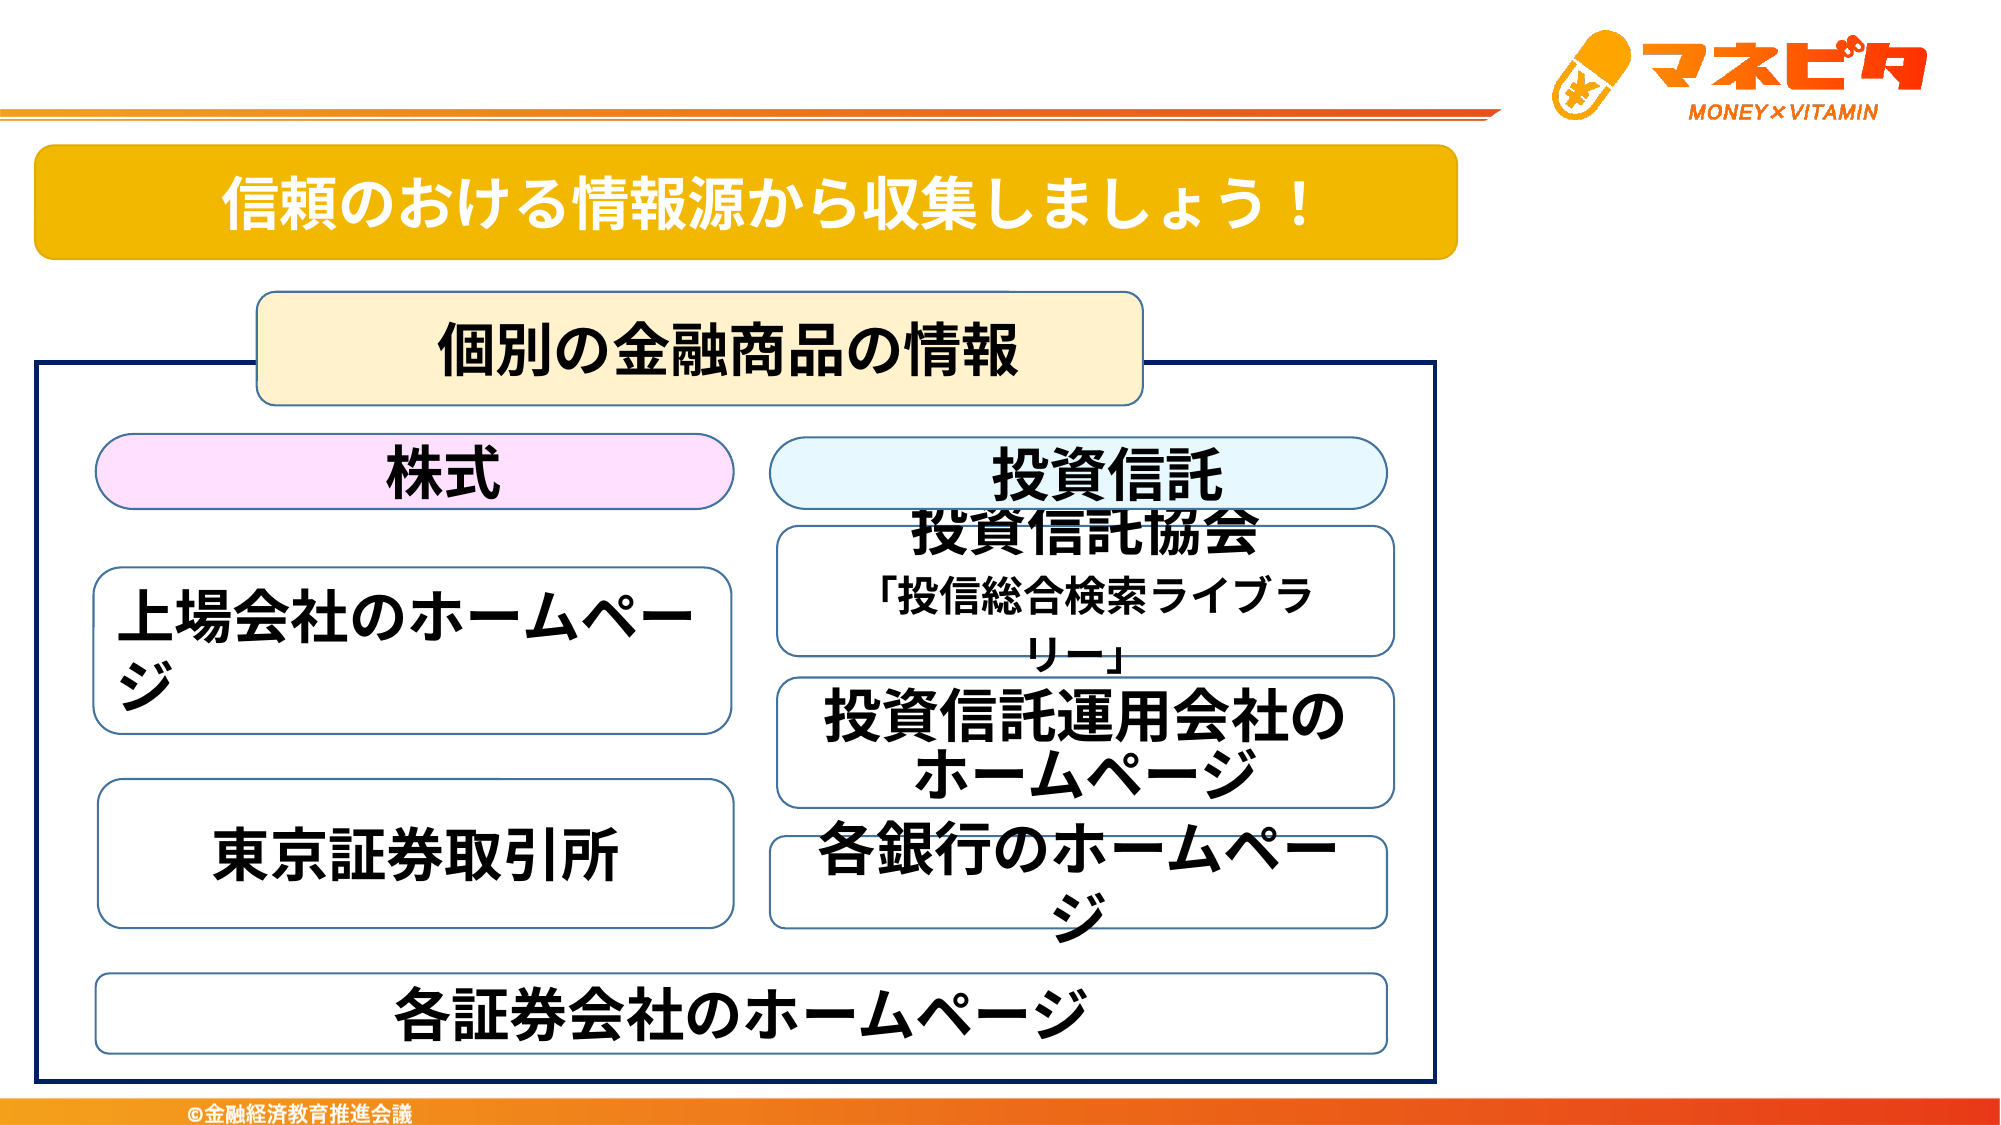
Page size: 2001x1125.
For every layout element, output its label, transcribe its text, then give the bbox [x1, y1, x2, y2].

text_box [36, 291, 1436, 1082]
picture [0, 69, 1540, 132]
picture [1552, 30, 1927, 120]
picture [0, 1071, 2000, 1125]
text_box 信頼のおける情報源から収集しましょう！ [33, 144, 1459, 261]
